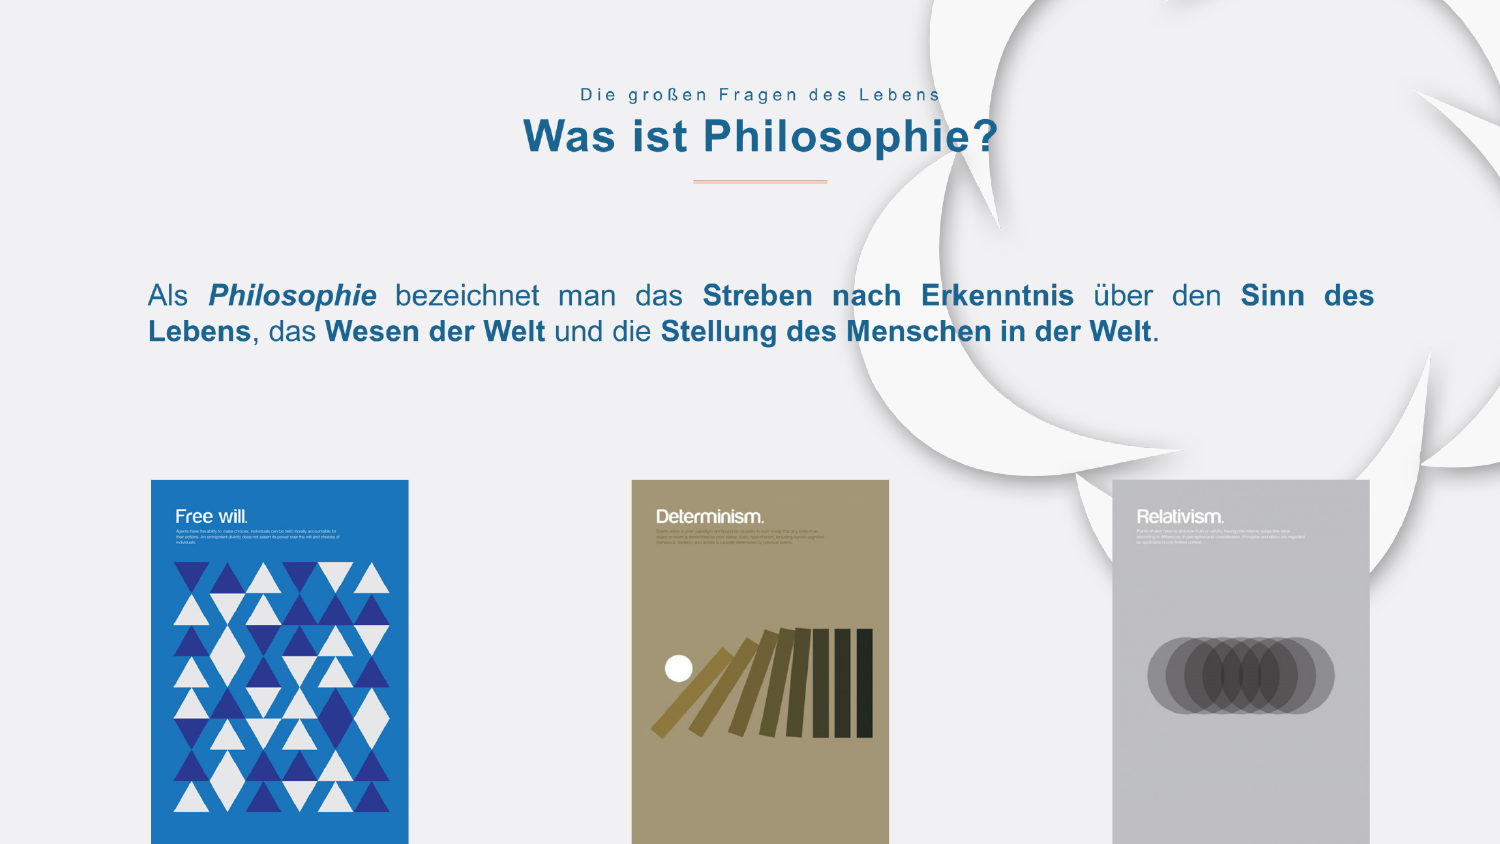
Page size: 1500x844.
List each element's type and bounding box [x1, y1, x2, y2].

picture [129, 78, 1393, 844]
